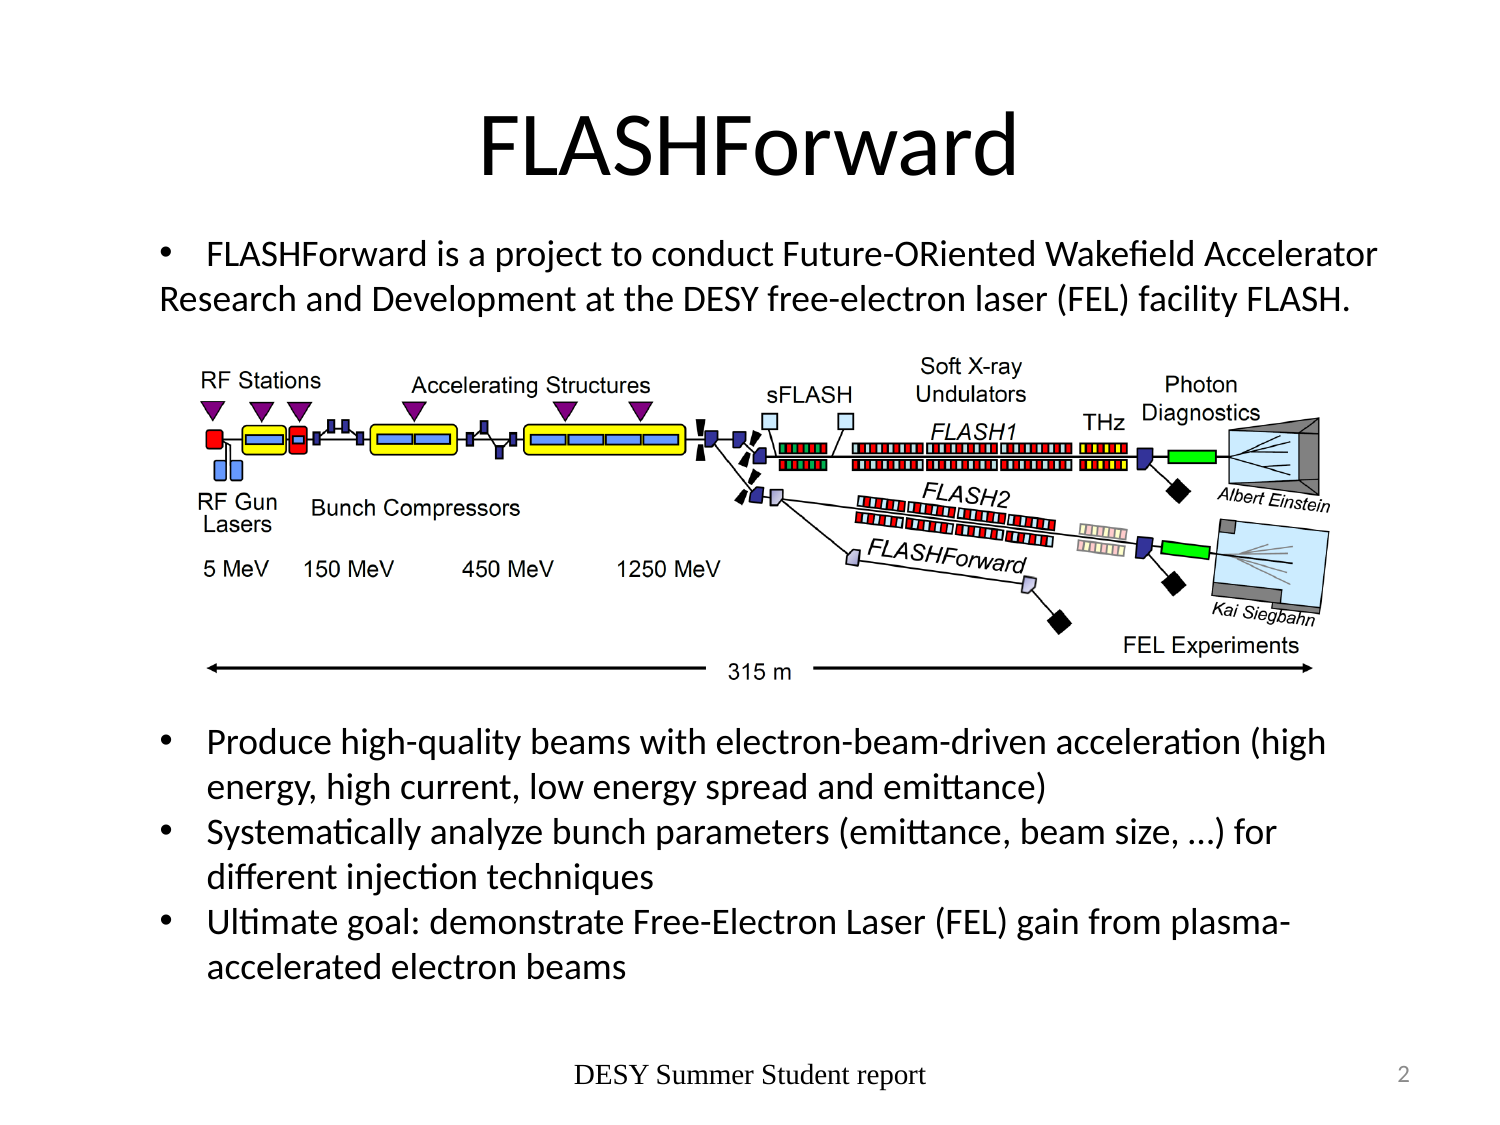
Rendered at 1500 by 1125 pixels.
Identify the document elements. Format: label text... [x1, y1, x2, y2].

text_box Produce high-quality beams with electron-beam-driven acceleration (high energy, high current, low energy spread and emittance) Systematically analyze bunch parameters (emittance, beam size, …) for different injection techniques Ultimate goal: demonstrate Free-Electron Laser (FEL) gain from plasma-accelerated electron beams [144, 709, 1402, 994]
picture [194, 349, 1335, 685]
title FLASHForward [75, 45, 1425, 233]
text_box FLASHForward is a project to conduct Future-ORiented Wakefield Accelerator Research and Development at the DESY free-electron laser (FEL) facility FLASH. [144, 221, 1394, 327]
slide_number 2 [1074, 1042, 1425, 1103]
footer DESY Summer Student report [512, 1042, 988, 1103]
